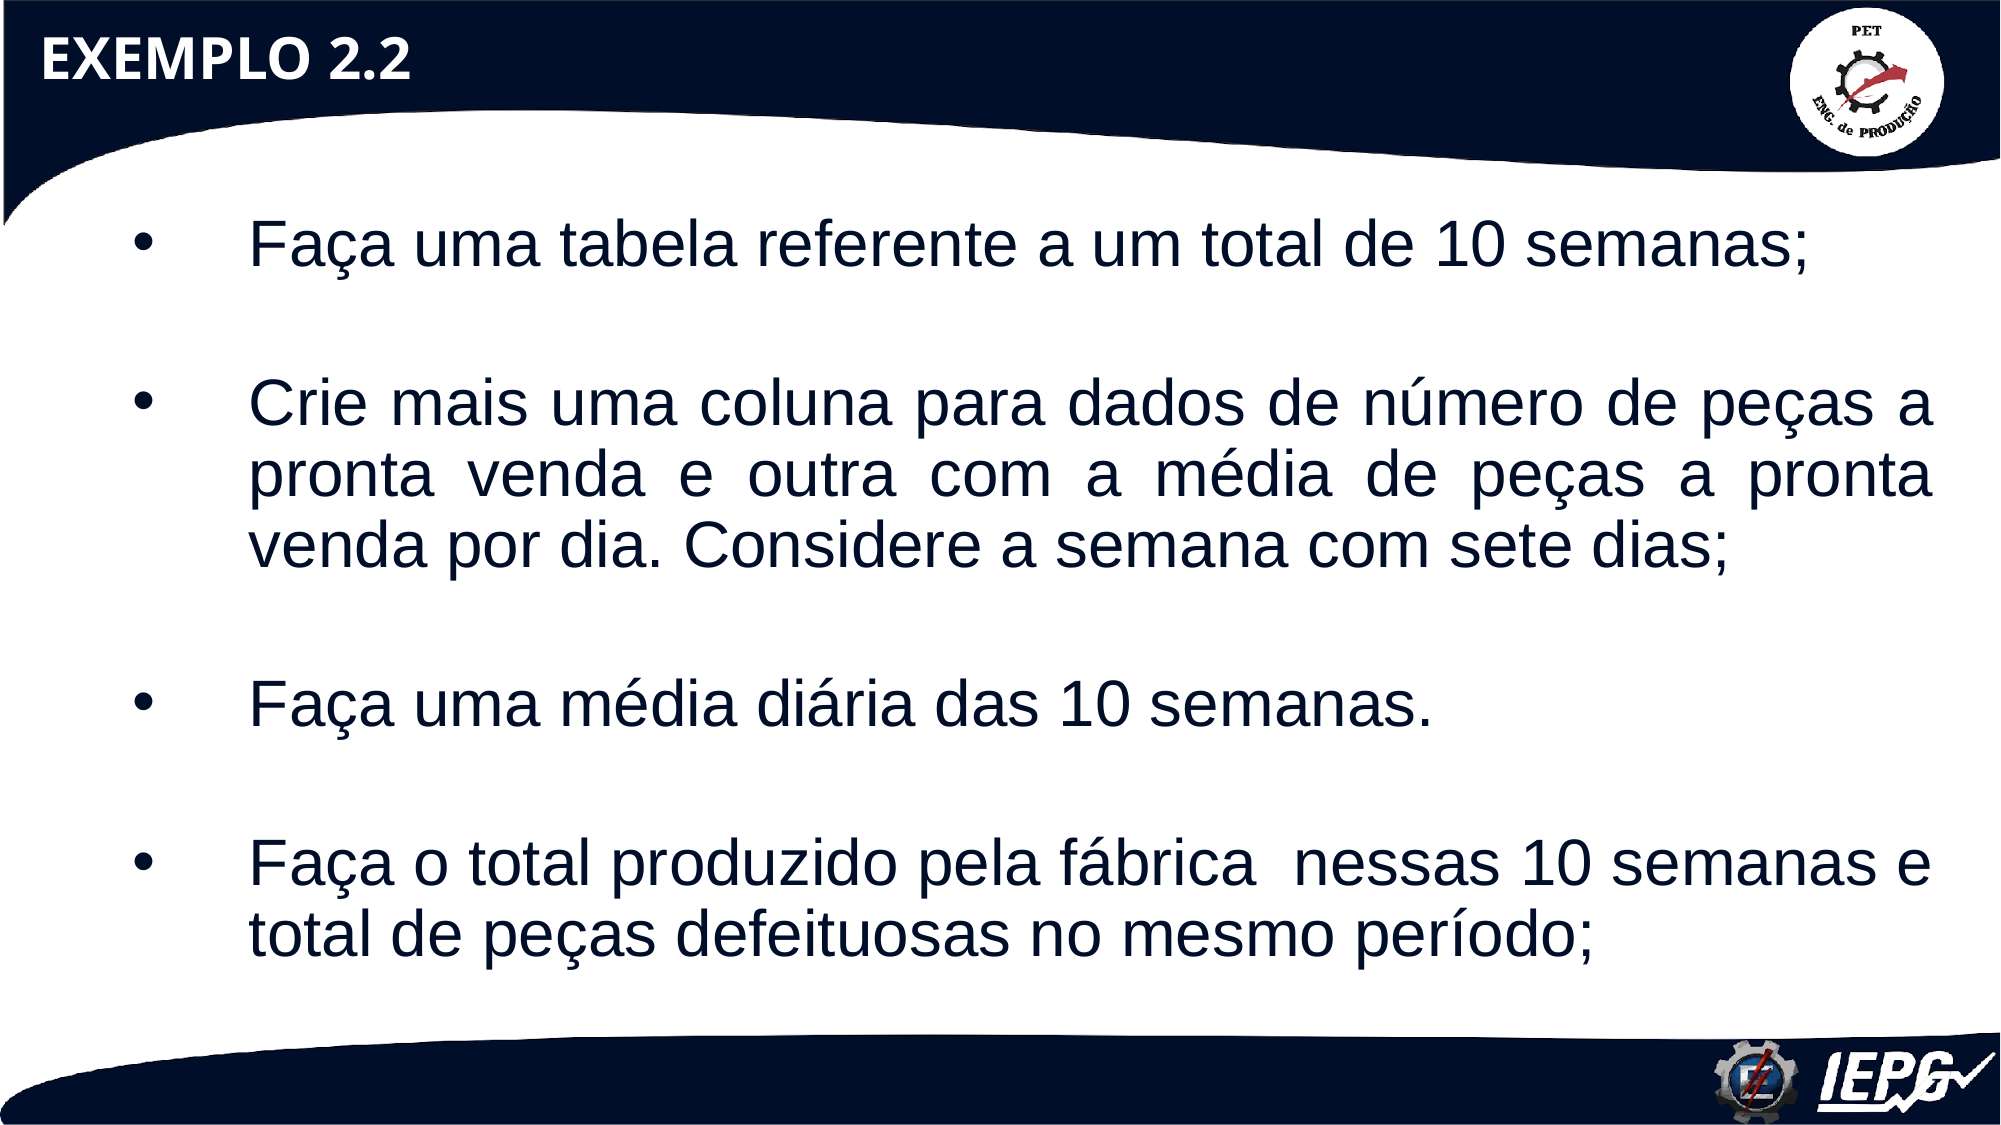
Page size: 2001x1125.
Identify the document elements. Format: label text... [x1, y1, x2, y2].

title EXEMPLO 2.2 [24, 15, 1618, 106]
picture [0, 0, 2001, 1125]
list Faça uma tabela referente a um total de 10 semanas; Crie mais uma coluna para dados de número de peças a pronta venda e outra com a média de peças a pronta venda por dia. Considere a semana com sete dias; Faça uma média diária das 10 semanas. Faça o total produzido pela fábrica nessas 10 semanas e total de peças defeituosas no mesmo período; [69, 202, 1950, 995]
